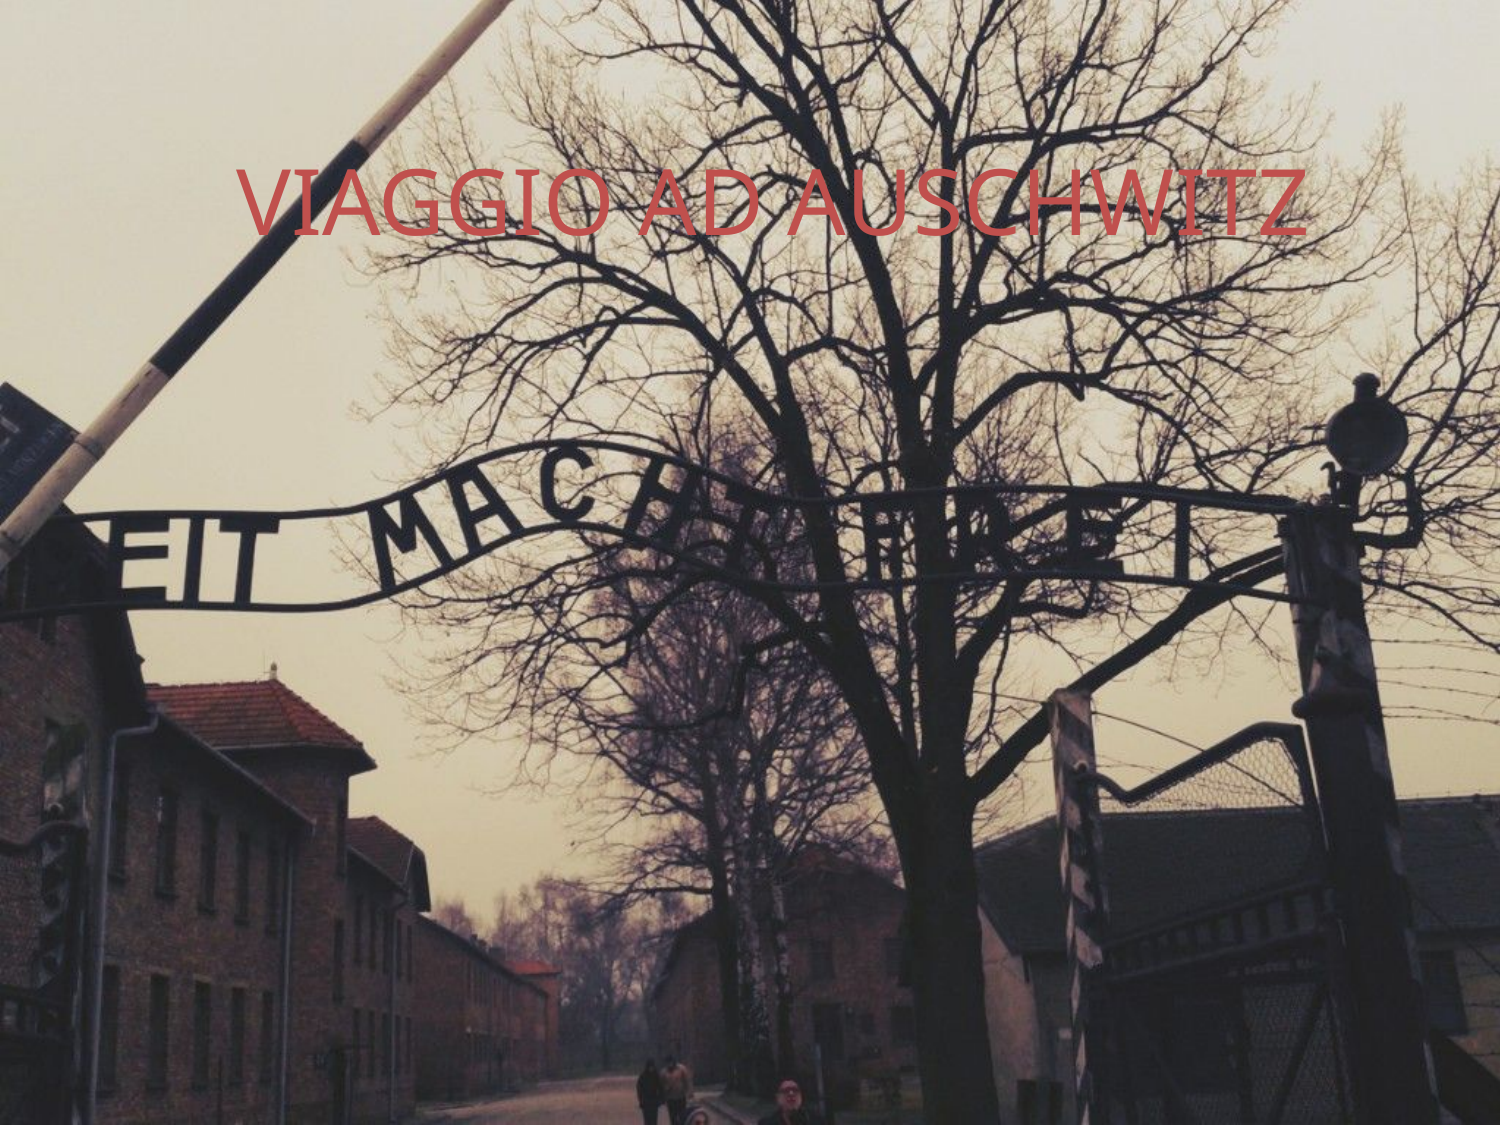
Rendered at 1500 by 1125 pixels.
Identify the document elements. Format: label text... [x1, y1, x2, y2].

text_box VIAGGIO AD AUSCHWITZ [135, 78, 1411, 320]
picture [0, 0, 1500, 1125]
